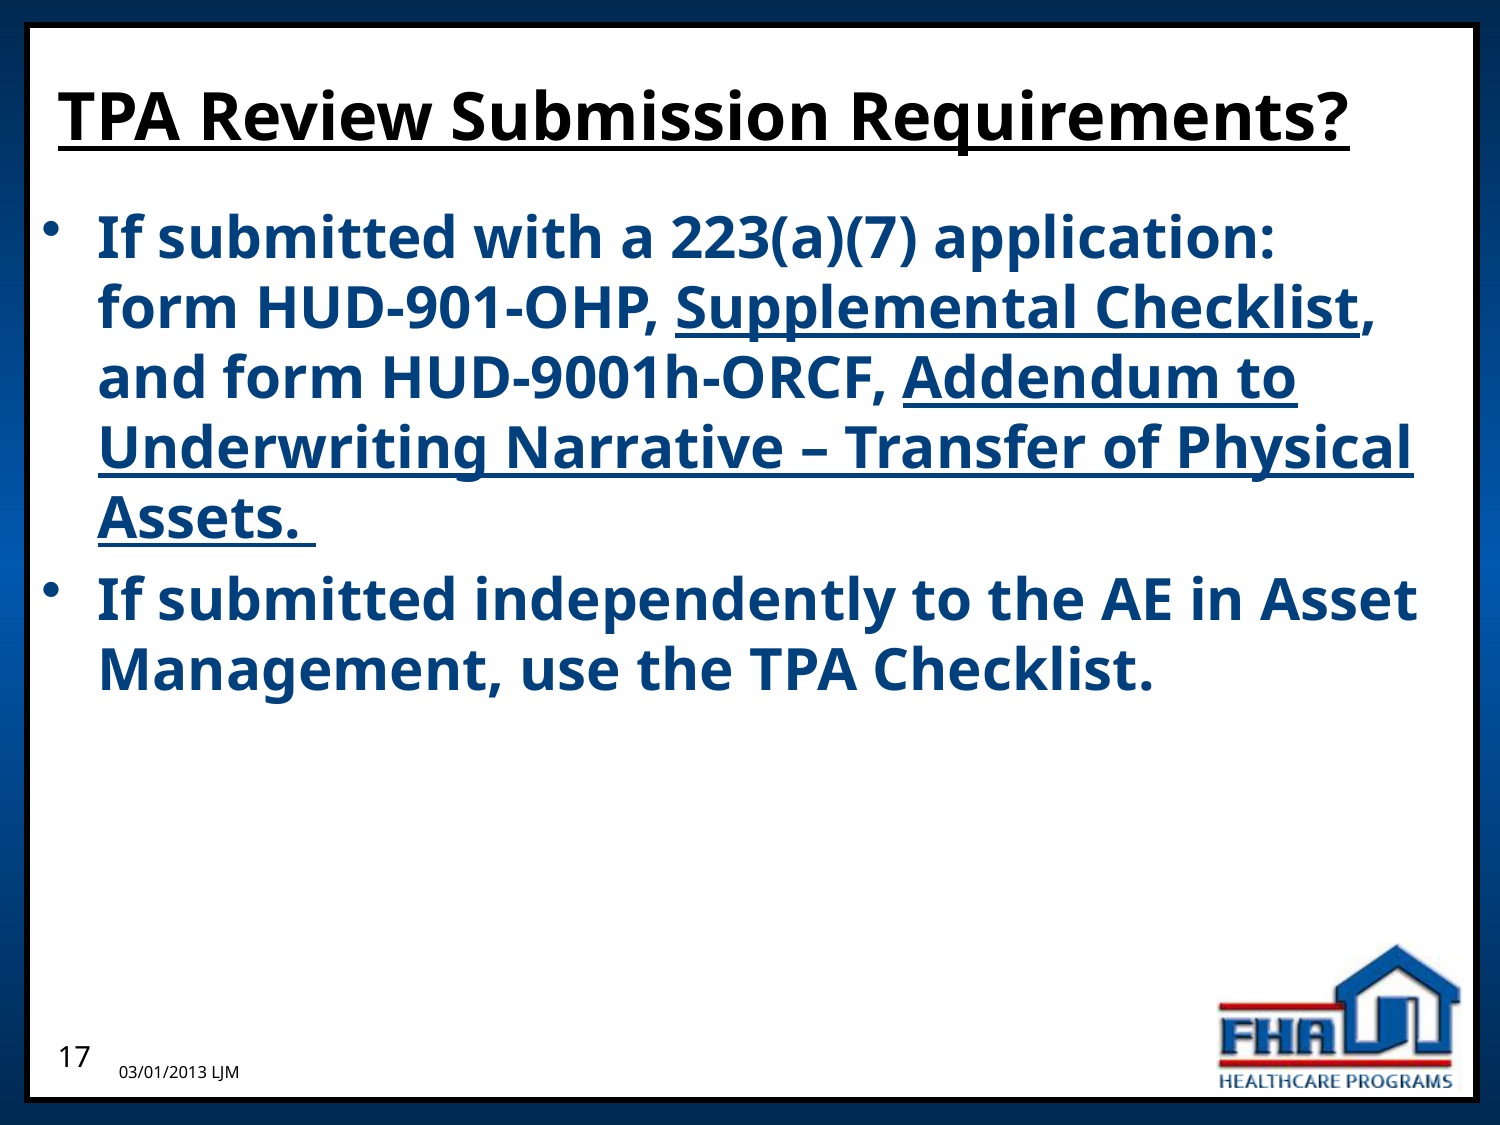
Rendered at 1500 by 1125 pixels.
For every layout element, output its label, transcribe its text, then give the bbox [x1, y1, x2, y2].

list If submitted with a 223(a)(7) application: form HUD-901-OHP, Supplemental Checklist, and form HUD-9001h-ORCF, Addendum to Underwriting Narrative – Transfer of Physical Assets. If submitted independently to the AE in Asset Management, use the TPA Checklist. [25, 192, 1449, 967]
title TPA Review Submission Requirements? [42, 34, 1467, 194]
picture [1216, 942, 1463, 1092]
text_box 03/01/2013 LJM [103, 1054, 694, 1089]
